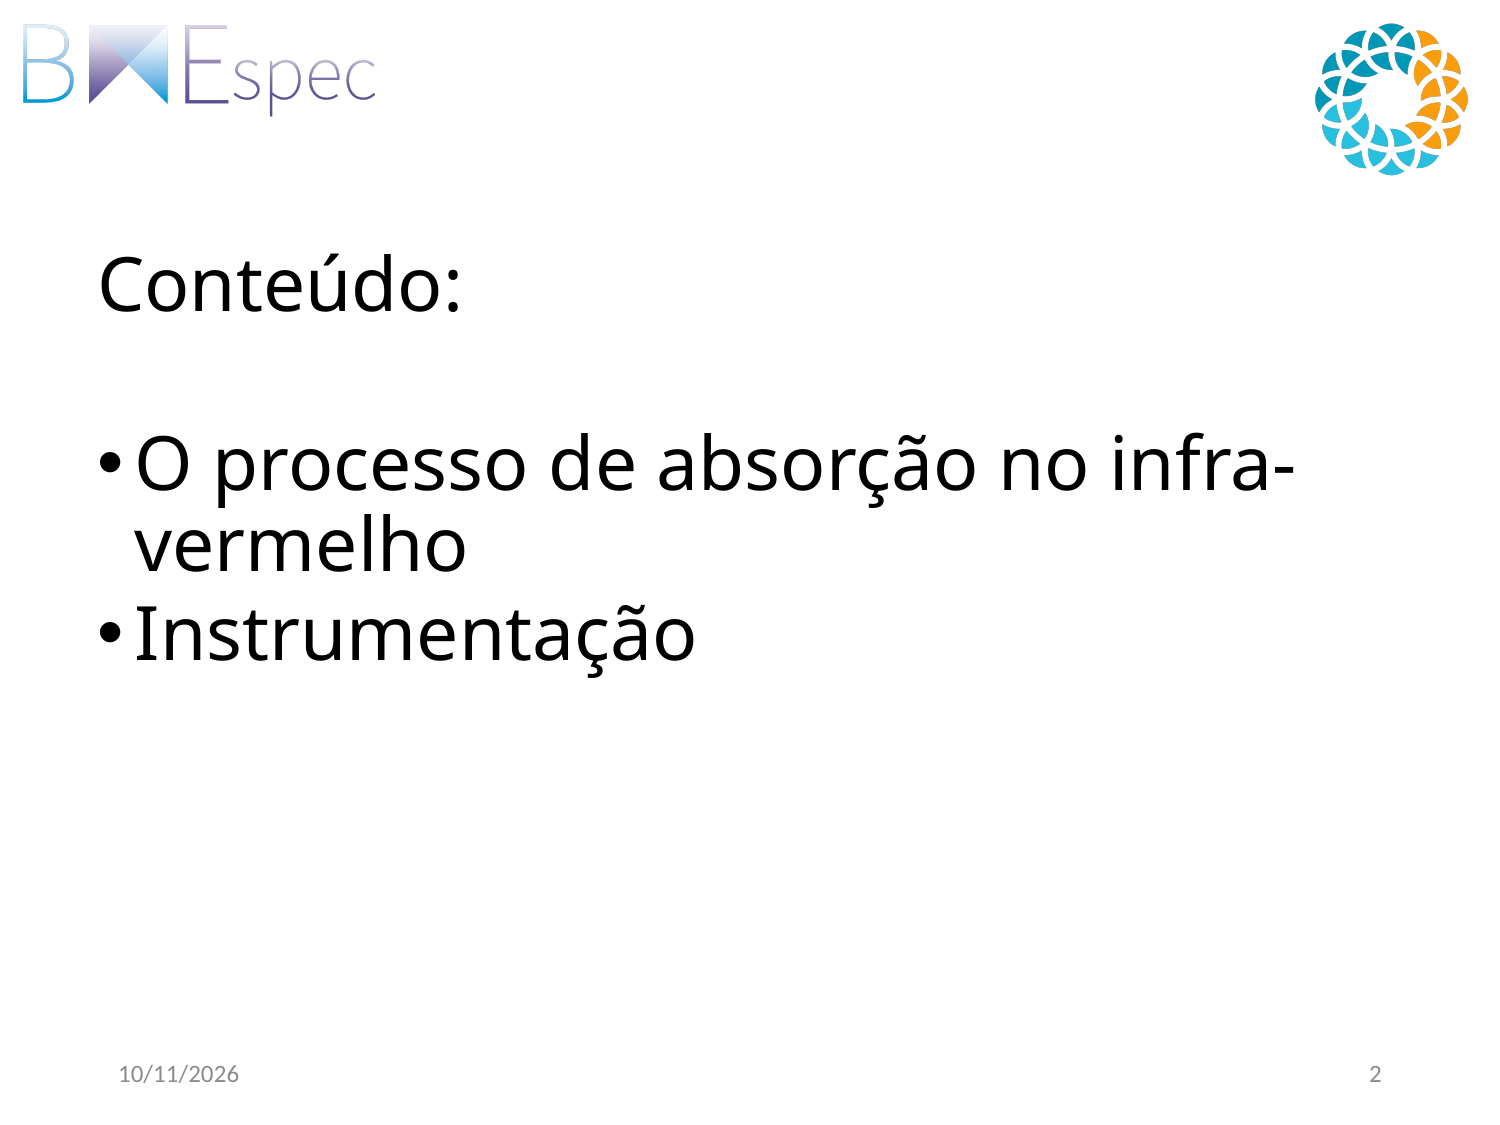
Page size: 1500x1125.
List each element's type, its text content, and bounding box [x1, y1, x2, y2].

list Conteúdo: O processo de absorção no infra-vermelho Instrumentação [82, 239, 1418, 846]
picture [1312, 22, 1471, 177]
slide_number 2 [1059, 1042, 1397, 1103]
picture [0, 0, 393, 127]
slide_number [103, 1042, 441, 1103]
